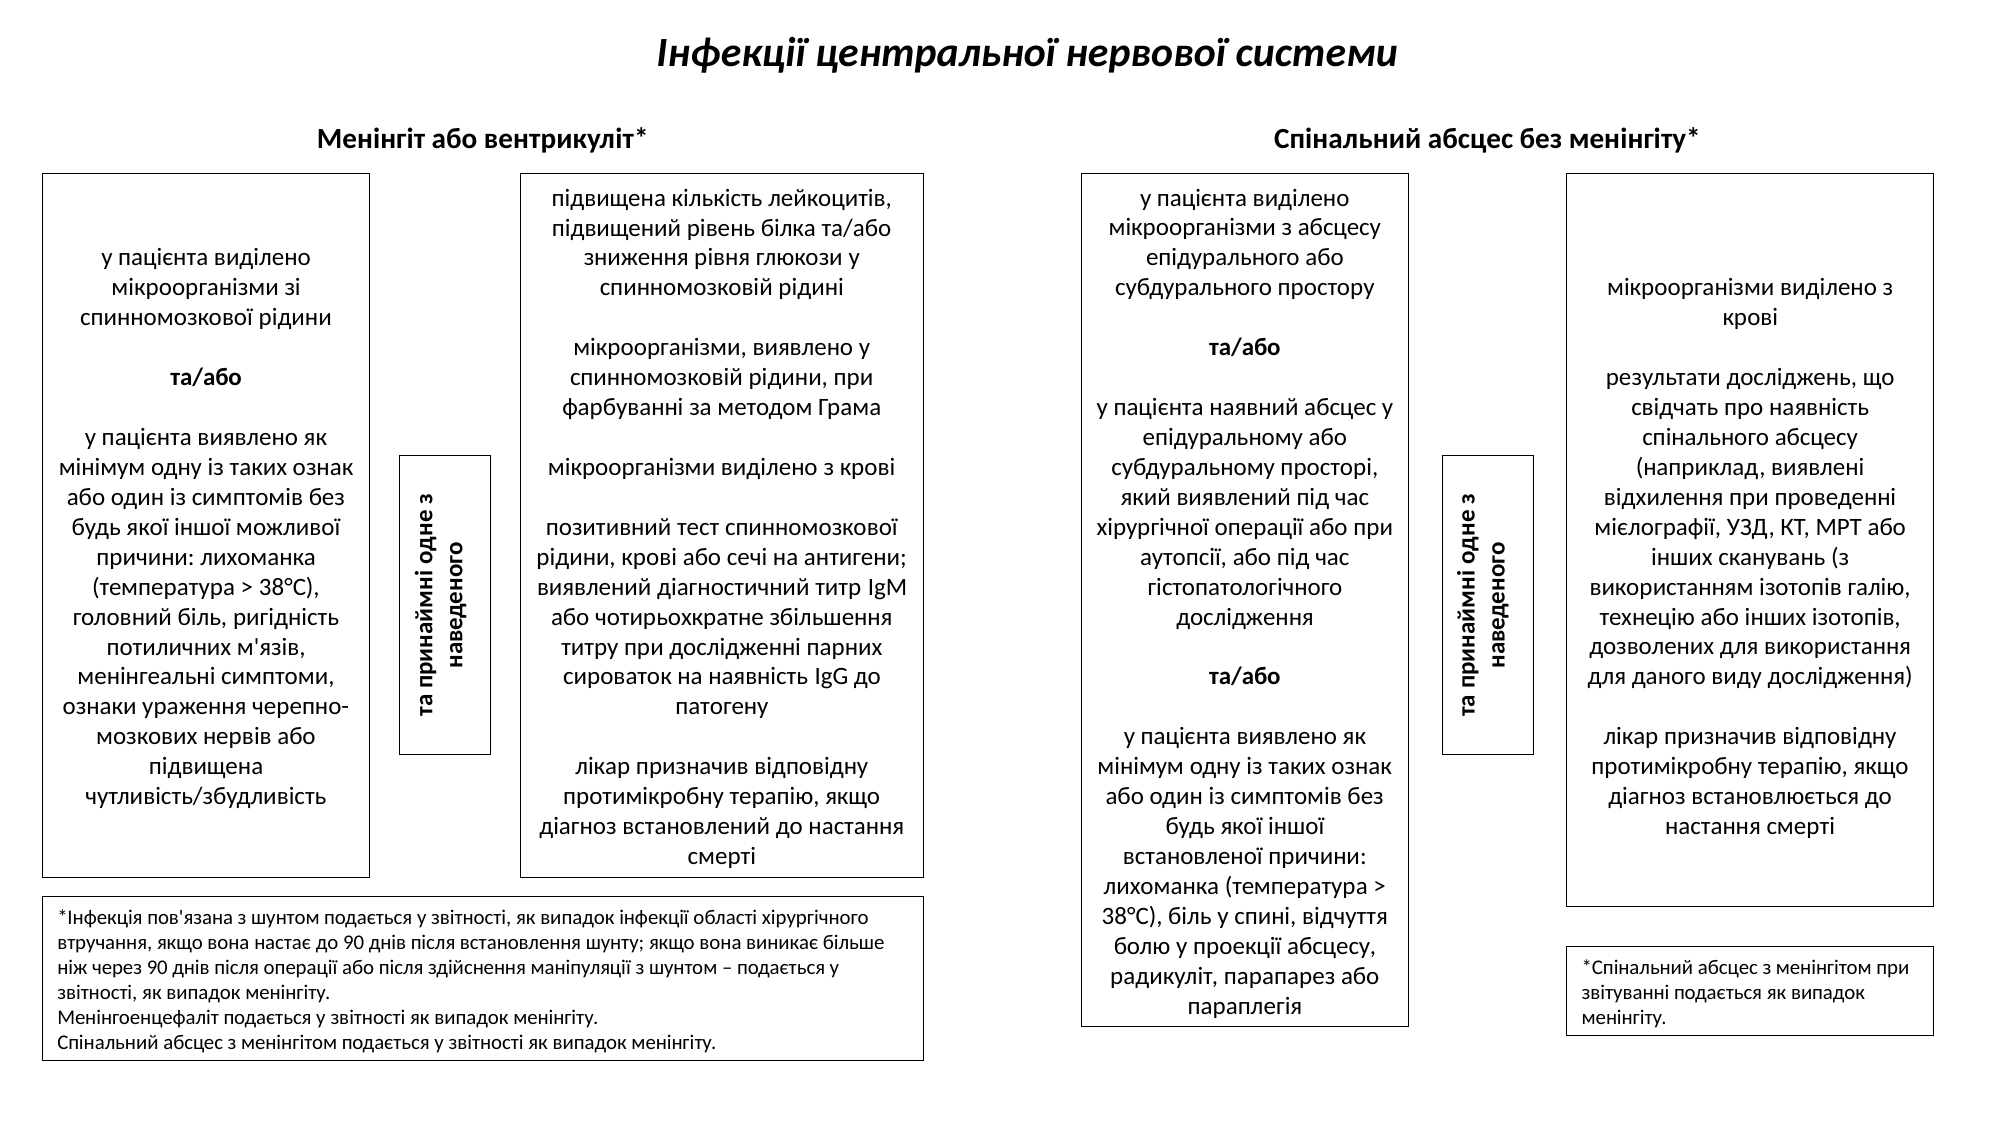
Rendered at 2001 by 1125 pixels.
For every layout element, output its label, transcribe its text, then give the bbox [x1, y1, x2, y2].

text_box *Інфекція пов'язана з шунтом подається у звітності, як випадок інфекції області хірургічного втручання, якщо вона настає до 90 днів після встановлення шунту; якщо вона виникає більше ніж через 90 днів після операції або після здійснення маніпуляції з шунтом – подається у звітності, як випадок менінгіту. Менінгоенцефаліт подається у звітності як випадок менінгіту. Спінальний абсцес з менінгітом подається у звітності як випадок менінгіту. [42, 896, 924, 1061]
text_box підвищена кількість лейкоцитів, підвищений рівень білка та/або зниження рівня глюкози у спинномозковій рідині мікроорганізми, виявлено у спинномозковій рідини, при фарбуванні за методом Грама мікроорганізми виділено з крові позитивний тест спинномозкової рідини, крові або сечі на антигени; виявлений діагностичний титр IgM або чотирьохкратне збільшення титру при дослідженні парних сироваток на наявність IgG до патогену лікар призначив відповідну протимікробну терапію, якщо діагноз встановлений до настання смерті [520, 173, 924, 878]
text_box у пацієнта виділено мікроорганізми з абсцесу епідурального або субдурального простору та/або у пацієнта наявний абсцес у епідуральному або субдуральному просторі, який виявлений під час хірургічної операції або при аутопсії, або під час гістопатологічного дослідження та/або у пацієнта виявлено як мінімум одну із таких ознак або один із симптомів без будь якої іншої встановленої причини: лихоманка (температура > 38°С), біль у спині, відчуття болю у проекції абсцесу, радикуліт, парапарез або параплегія [1081, 173, 1409, 1027]
text_box Інфекції центральної нервової системи [279, 17, 1775, 83]
text_box Спінальний абсцес без менінгіту* [1089, 112, 1886, 163]
text_box мікроорганізми виділено з крові результати досліджень, що свідчать про наявність спінального абсцесу (наприклад, виявлені відхилення при проведенні мієлографії, УЗД, КТ, МРТ або інших сканувань (з використанням ізотопів галію, технецію або інших ізотопів, дозволених для використання для даного виду дослідження) лікар призначив відповідну протимікробну терапію, якщо діагноз встановлюється до настання смерті [1566, 173, 1934, 907]
text_box *Спінальний абсцес з менінгітом при звітуванні подається як випадок менінгіту. [1566, 946, 1934, 1036]
text_box Менінгіт або вентрикуліт* [42, 112, 924, 163]
text_box та принаймні одне з наведеного [399, 455, 491, 755]
text_box та принаймні одне з наведеного [1442, 455, 1534, 755]
text_box у пацієнта виділено мікроорганізми зі спинномозкової рідини та/або у пацієнта виявлено як мінімум одну із таких ознак або один із симптомів без будь якої іншої можливої причини: лихоманка (температура > 38°С), головний біль, ригідність потиличних м'язів, менінгеальні симптоми, ознаки ураження черепно-мозкових нервів або підвищена чутливість/збудливість [42, 173, 370, 878]
